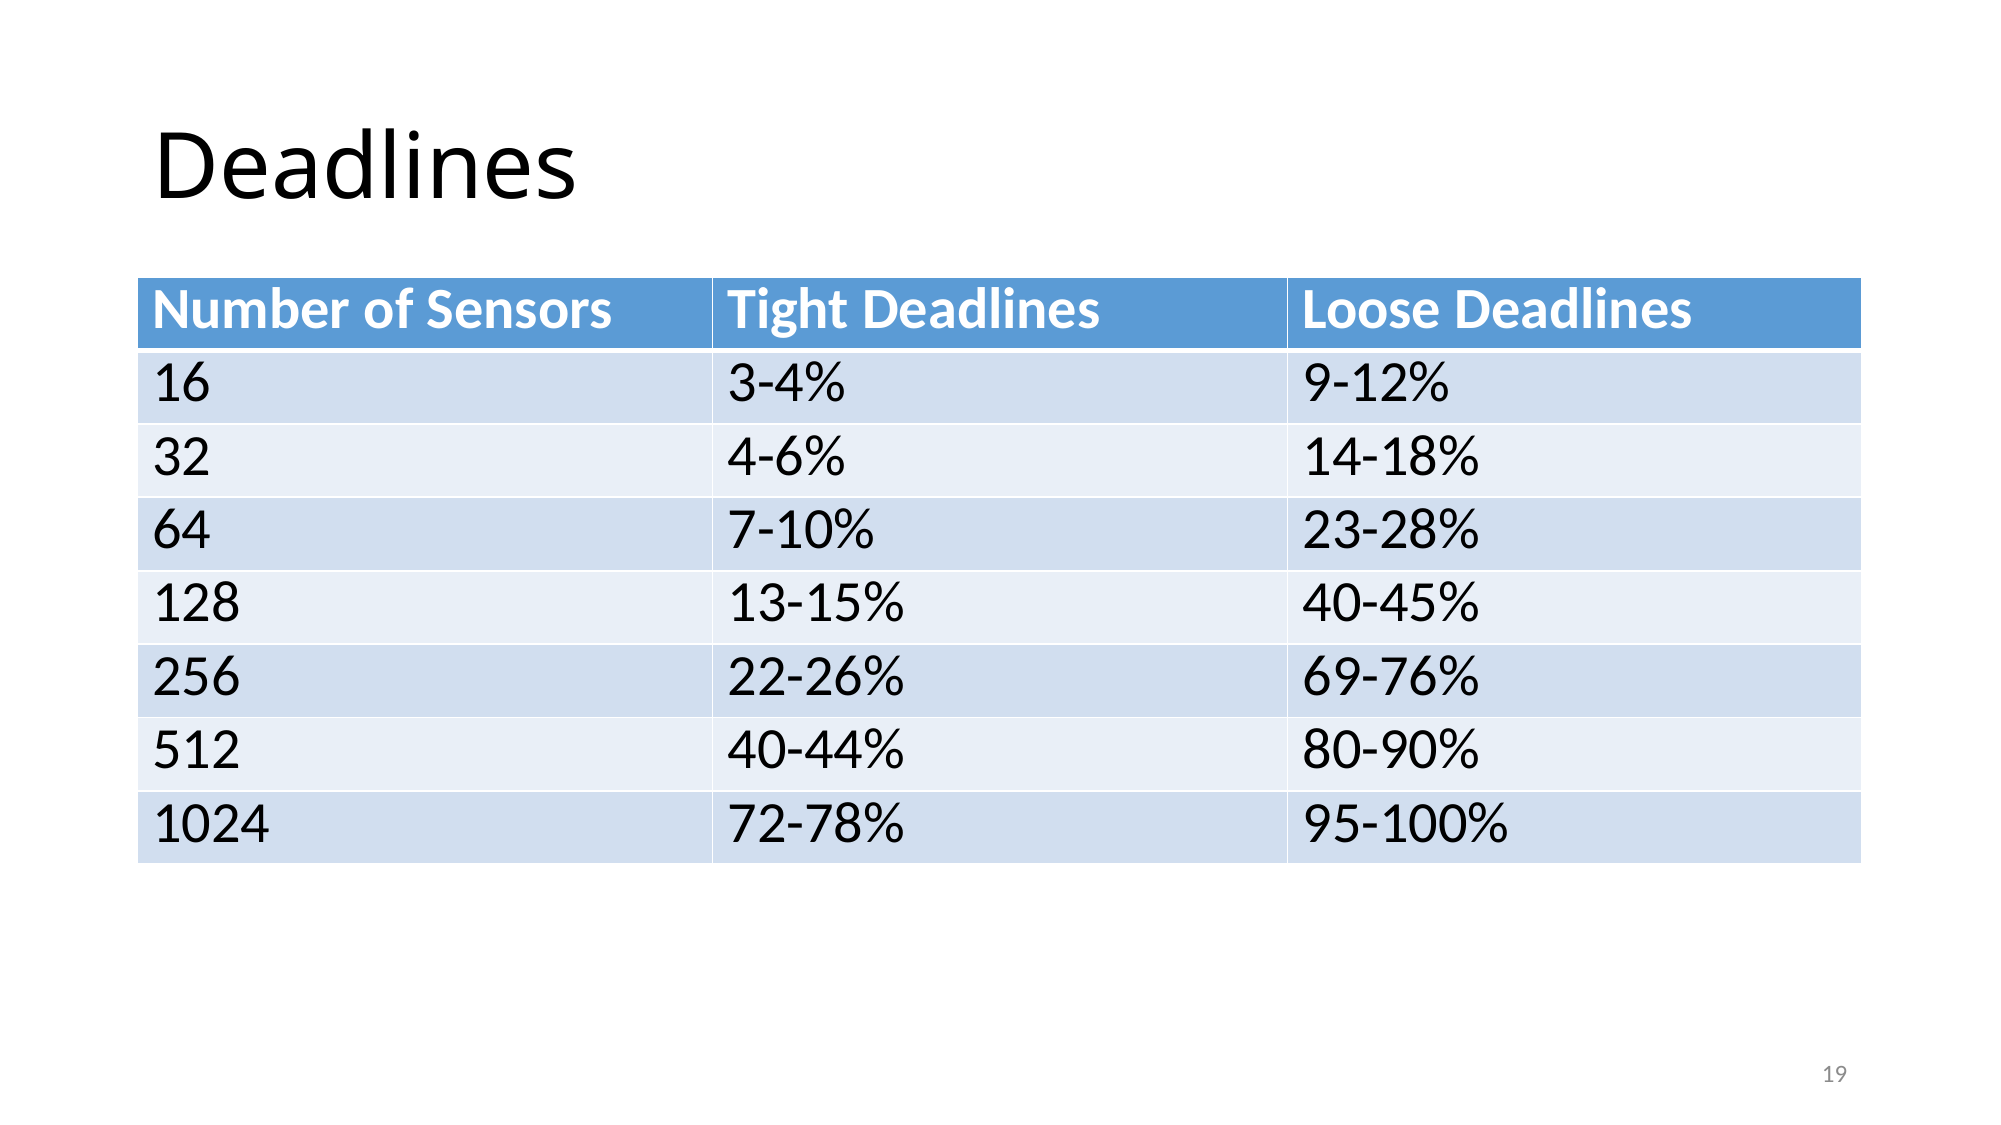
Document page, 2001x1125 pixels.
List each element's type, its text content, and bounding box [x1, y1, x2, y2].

table_cell 4-6% [713, 425, 1287, 496]
table_cell 40-44% [713, 718, 1287, 790]
table_header Number of Sensors [138, 278, 712, 348]
title Deadlines [137, 59, 1863, 276]
table_cell 23-28% [1288, 498, 1861, 570]
table_cell 256 [138, 645, 712, 717]
table_cell 95-100% [1288, 792, 1861, 863]
table_cell 64 [138, 498, 712, 570]
table_cell 16 [138, 353, 712, 423]
table_cell 80-90% [1288, 718, 1861, 790]
table_cell 512 [138, 718, 712, 790]
slide_number 19 [1412, 1042, 1863, 1103]
table_cell 14-18% [1288, 425, 1861, 496]
table_cell 72-78% [713, 792, 1287, 863]
table_cell 1024 [138, 792, 712, 863]
table_cell 13-15% [713, 572, 1287, 643]
table_cell 22-26% [713, 645, 1287, 717]
table_cell 69-76% [1288, 645, 1861, 717]
table_header Loose Deadlines [1288, 278, 1861, 348]
table_header Tight Deadlines [713, 278, 1287, 348]
table_cell 7-10% [713, 498, 1287, 570]
table_cell 3-4% [713, 353, 1287, 423]
table_cell 128 [138, 572, 712, 643]
table_cell 32 [138, 425, 712, 496]
table_cell 40-45% [1288, 572, 1861, 643]
table_cell 9-12% [1288, 353, 1861, 423]
